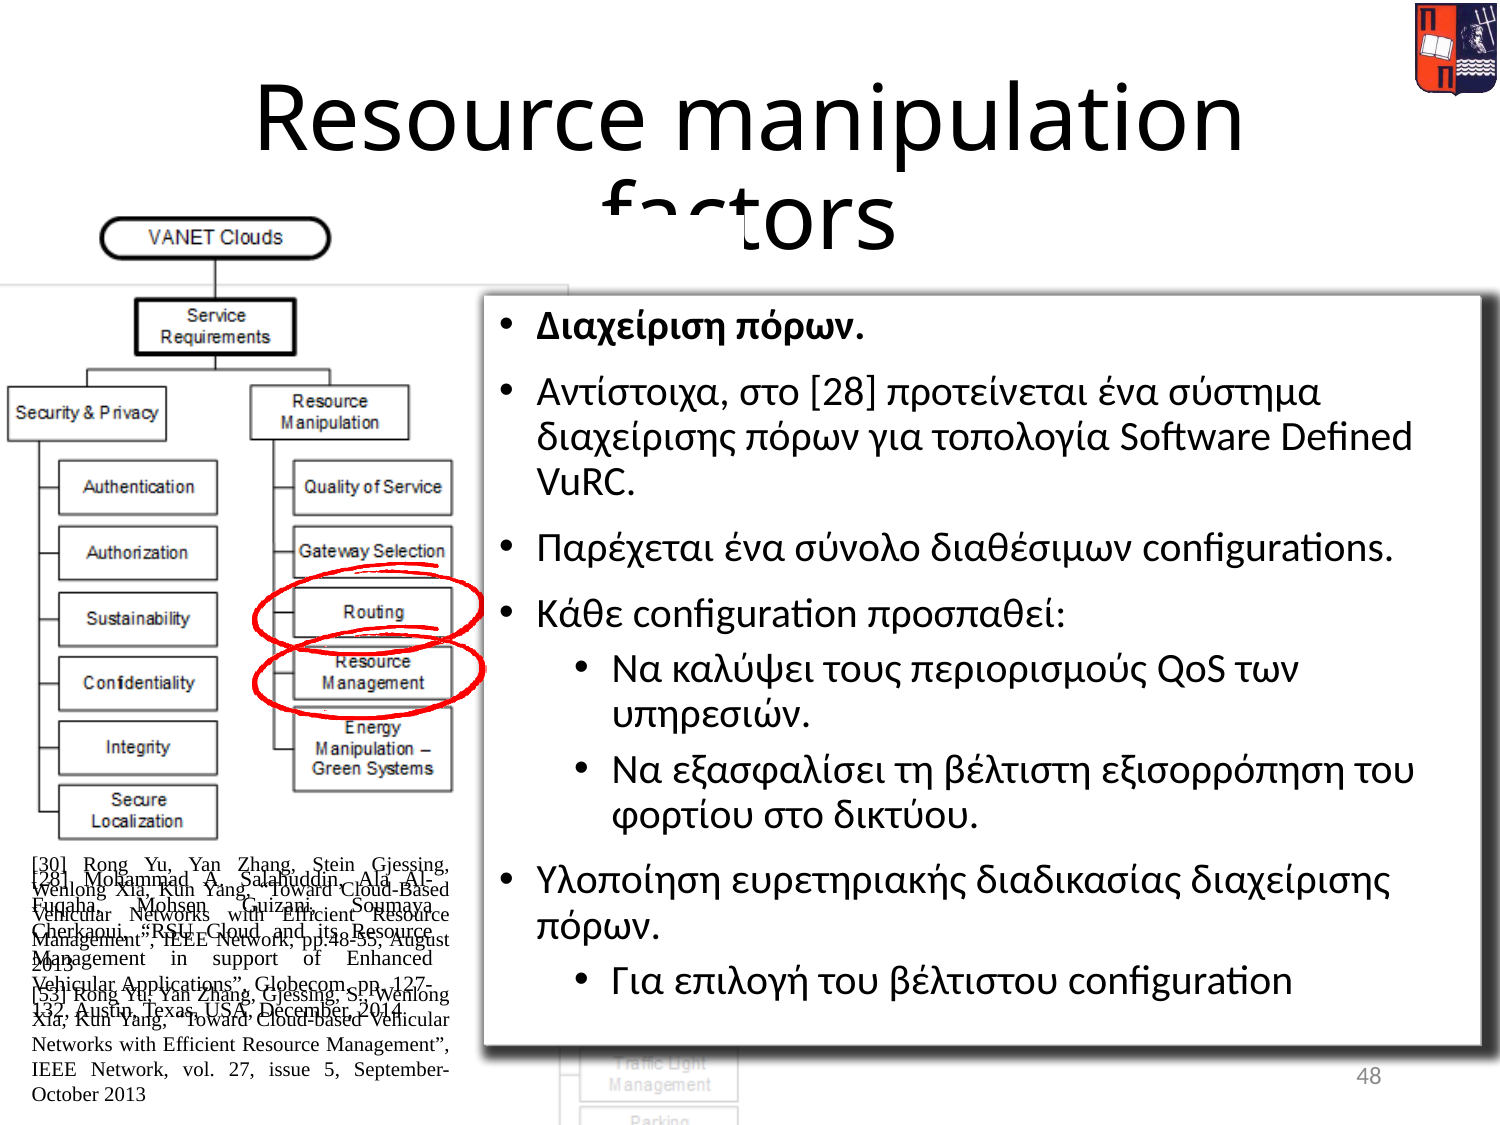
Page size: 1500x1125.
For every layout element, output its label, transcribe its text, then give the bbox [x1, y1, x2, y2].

title Resource manipulation factors [103, 61, 1397, 279]
slide_number 48 [1059, 1068, 1397, 1105]
text_box Διαχείριση πόρων. Αντίστοιχα, στο [28] προτείνεται ένα σύστημα διαχείρισης πόρων για τοπολογία Software Defined VuRC. Παρέχεται ένα σύνολο διαθέσιμων configurations. Κάθε configuration προσπαθεί: Να καλύψει τους περιορισμούς QoS των υπηρεσιών. Να εξασφαλίσει τη βέλτιστη εξισορρόπηση του φορτίου στο δικτύου. Υλοποίηση ευρετηριακής διαδικασίας διαχείρισης πόρων. Για επιλογή του βέλτιστου configuration [744, 295, 1481, 1045]
picture [0, 215, 744, 1125]
picture [1415, 3, 1497, 97]
